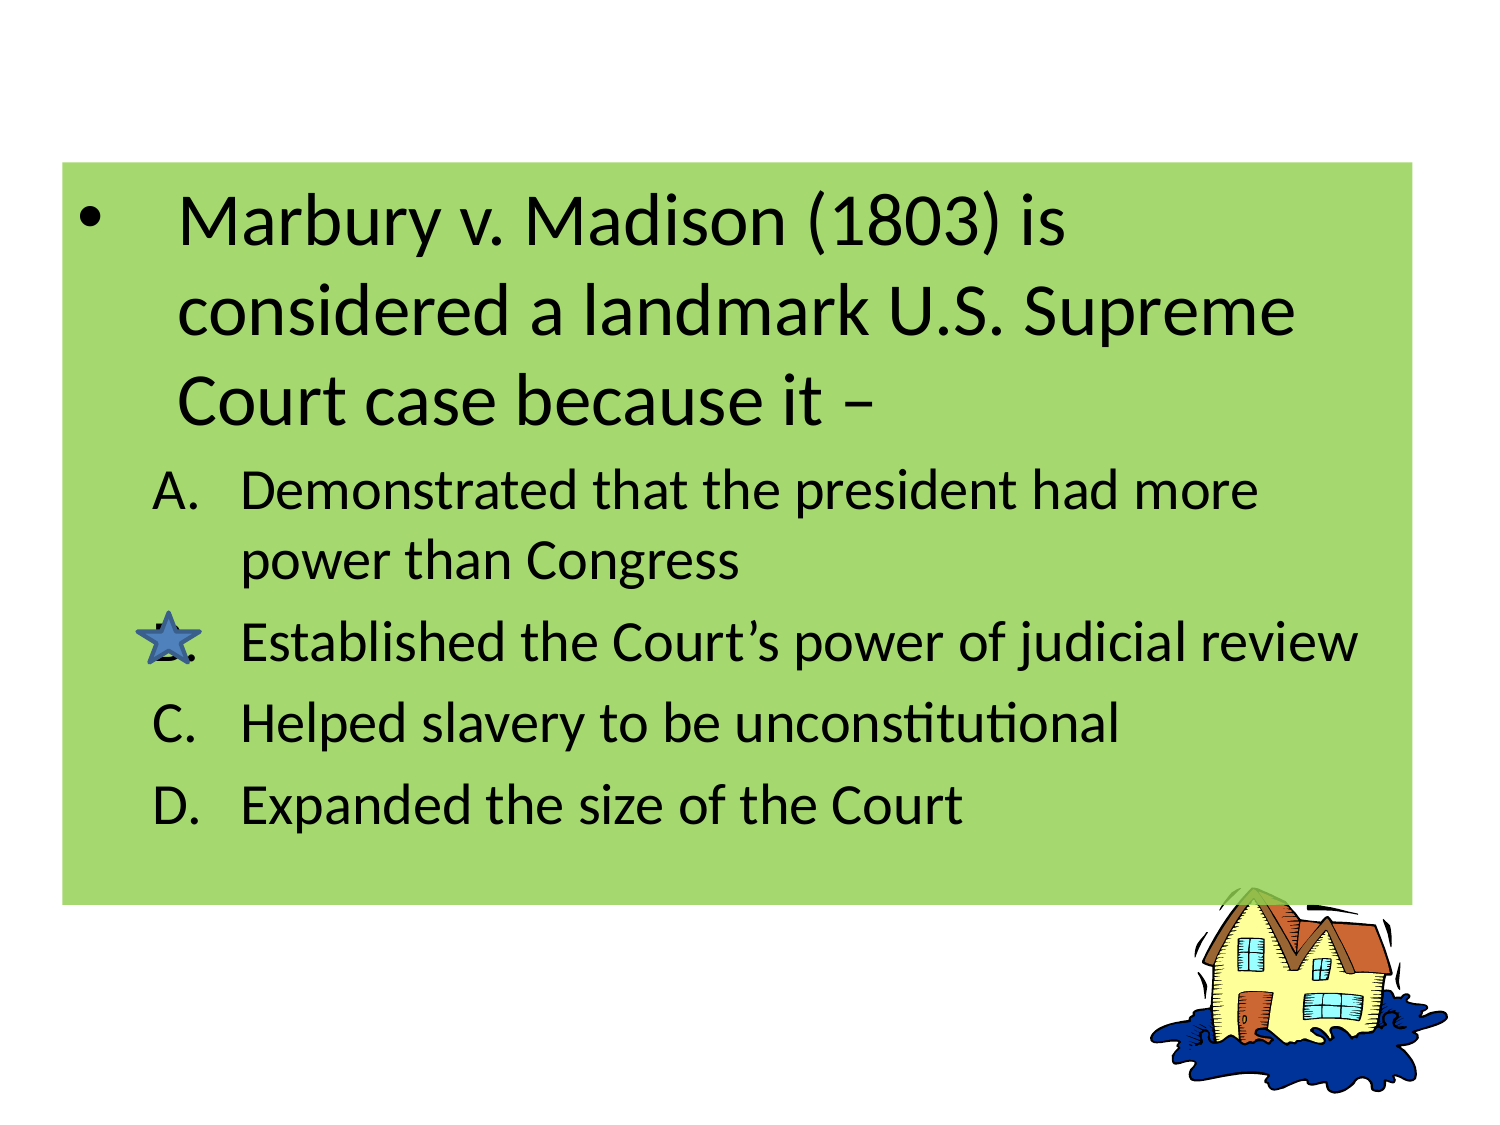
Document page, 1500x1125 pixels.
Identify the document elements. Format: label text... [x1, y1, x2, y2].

text_box Marbury v. Madison (1803) is considered a landmark U.S. Supreme Court case because it – Demonstrated that the president had more power than Congress Established the Court’s power of judicial review Helped slavery to be unconstitutional Expanded the size of the Court [62, 162, 1413, 905]
picture [1149, 887, 1449, 1094]
text_box [135, 610, 202, 665]
